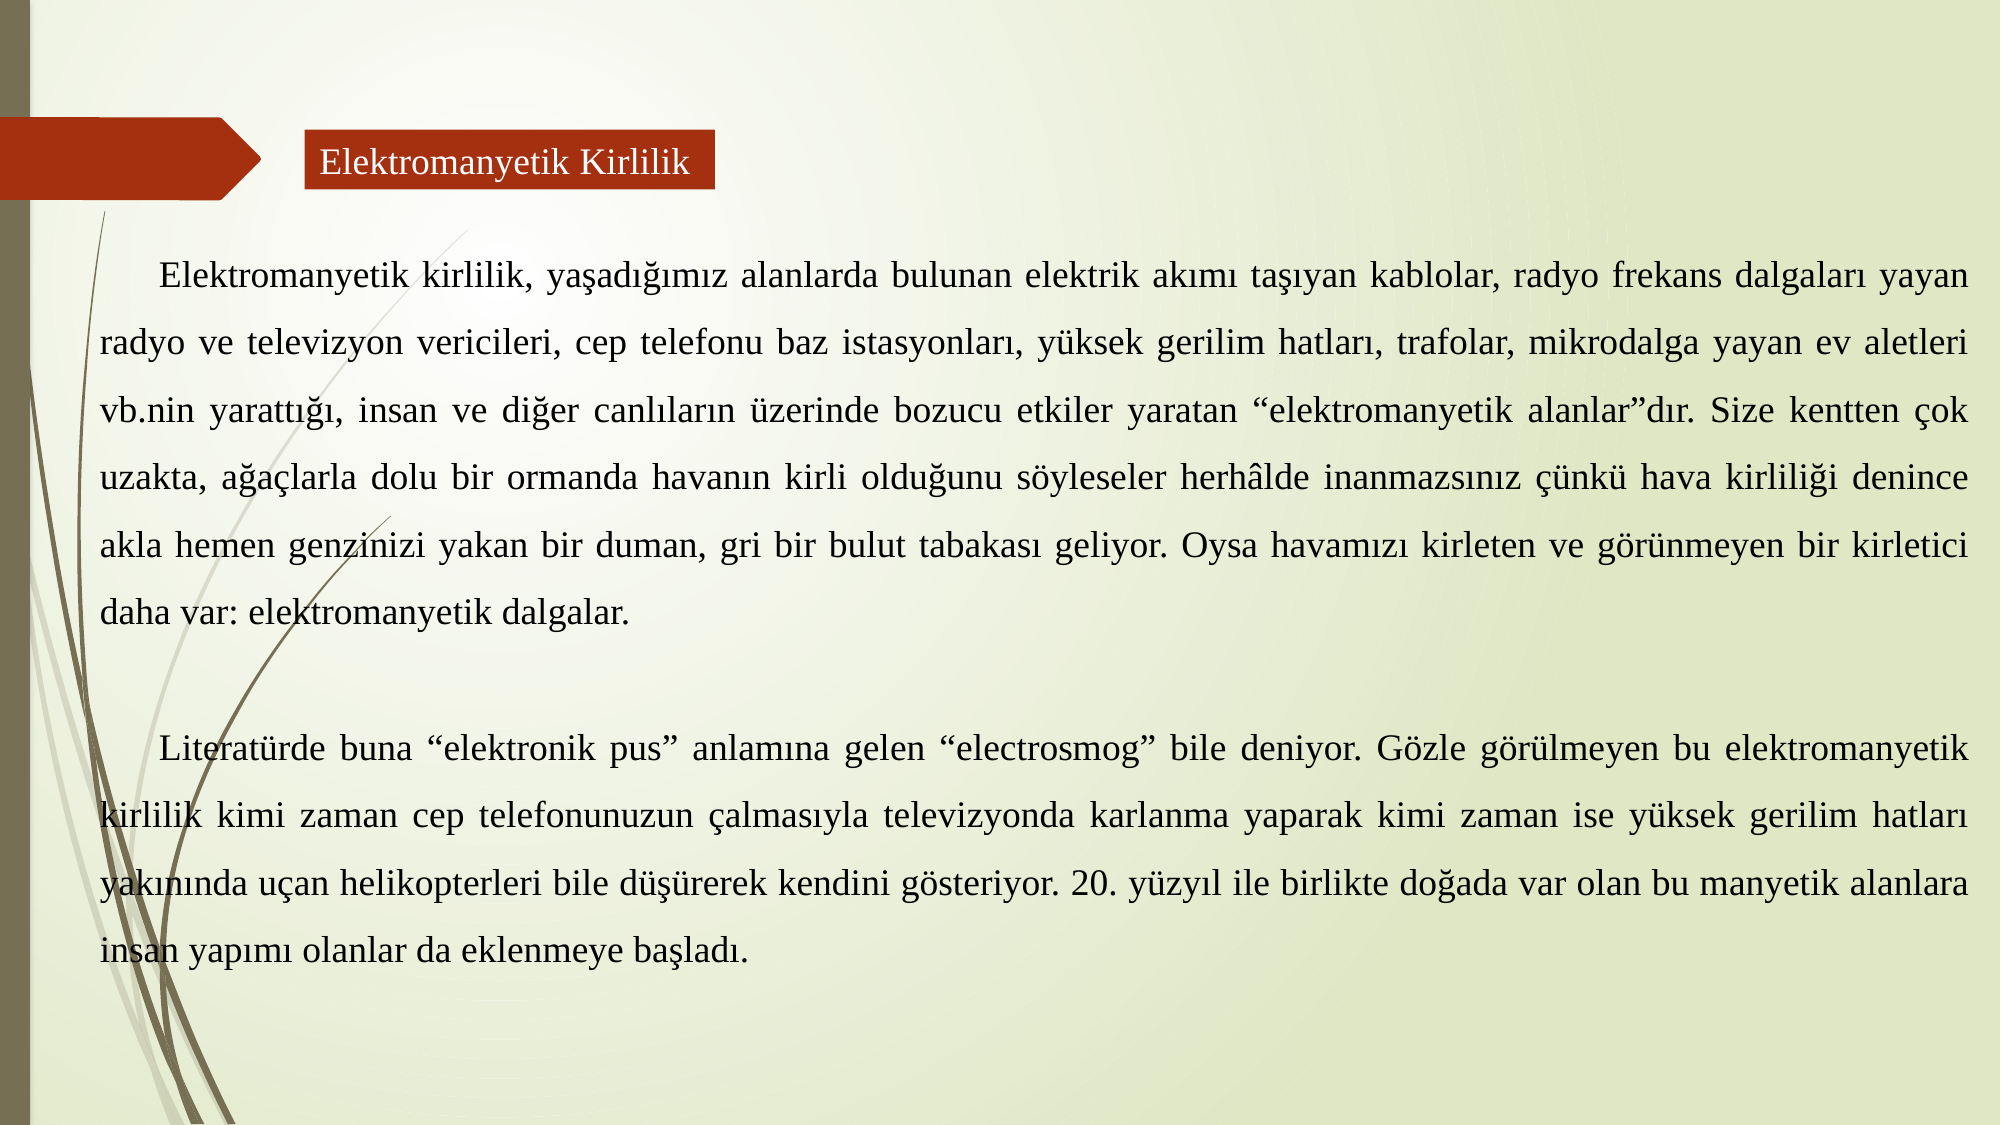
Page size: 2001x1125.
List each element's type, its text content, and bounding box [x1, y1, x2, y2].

text_box Elektromanyetik kirlilik, yaşadığımız alanlarda bulunan elektrik akımı taşıyan kablolar, radyo frekans dalgaları yayan radyo ve televizyon vericileri, cep telefonu baz istasyonları, yüksek gerilim hatları, trafolar, mikrodalga yayan ev aletleri vb.nin yarattığı, insan ve diğer canlıların üzerinde bozucu etkiler yaratan “elektromanyetik alanlar”dır. Size kentten çok uzakta, ağaçlarla dolu bir ormanda havanın kirli olduğunu söyleseler herhâlde inanmazsınız çünkü hava kirliliği denince akla hemen genzinizi yakan bir duman, gri bir bulut tabakası geliyor. Oysa havamızı kirleten ve görünmeyen bir kirletici daha var: elektromanyetik dalgalar. Literatürde buna “elektronik pus” anlamına gelen “electrosmog” bile deniyor. Gözle görülmeyen bu elektromanyetik kirlilik kimi zaman cep telefonunuzun çalmasıyla televizyonda karlanma yaparak kimi zaman ise yüksek gerilim hatları yakınında uçan helikopterleri bile düşürerek kendini gösteriyor. 20. yüzyıl ile birlikte doğada var olan bu manyetik alanlara insan yapımı olanlar da eklenmeye başladı. [84, 219, 1987, 978]
text_box Elektromanyetik Kirlilik [304, 129, 715, 190]
